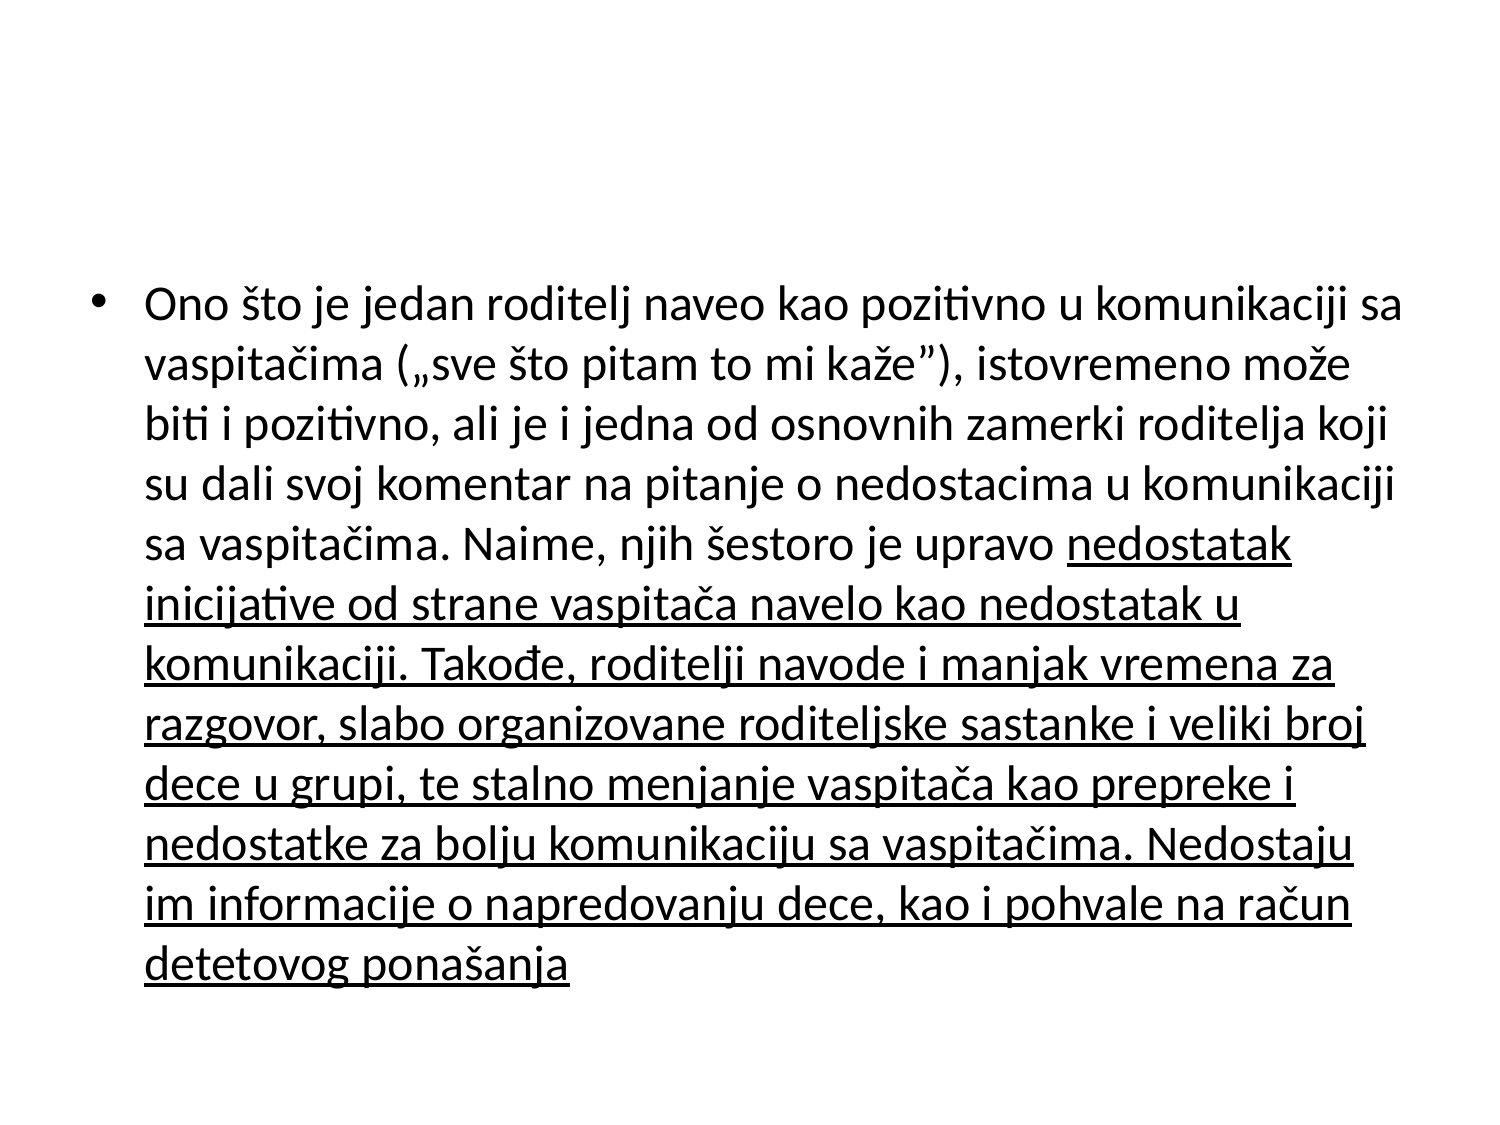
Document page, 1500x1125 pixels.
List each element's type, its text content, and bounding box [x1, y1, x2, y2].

list Ono što je jedan roditelj naveo kao pozitivno u komunikaciji sa vaspitačima („sve što pitam to mi kaže”), istovremeno može biti i pozitivno, ali je i jedna od osnovnih zamerki roditelja koji su dali svoj komentar na pitanje o nedostacima u komunikaciji sa vaspitačima. Naime, njih šestoro je upravo nedostatak inicijative od strane vaspitača navelo kao nedostatak u komunikaciji. Takođe, roditelji navode i manjak vremena za razgovor, slabo organizovane roditeljske sastanke i veliki broj dece u grupi, te stalno menjanje vaspitača kao prepreke i nedostatke za bolju komunikaciju sa vaspitačima. Nedostaju im informacije o napredovanju dece, kao i pohvale na račun detetovog ponašanja [75, 262, 1425, 1005]
